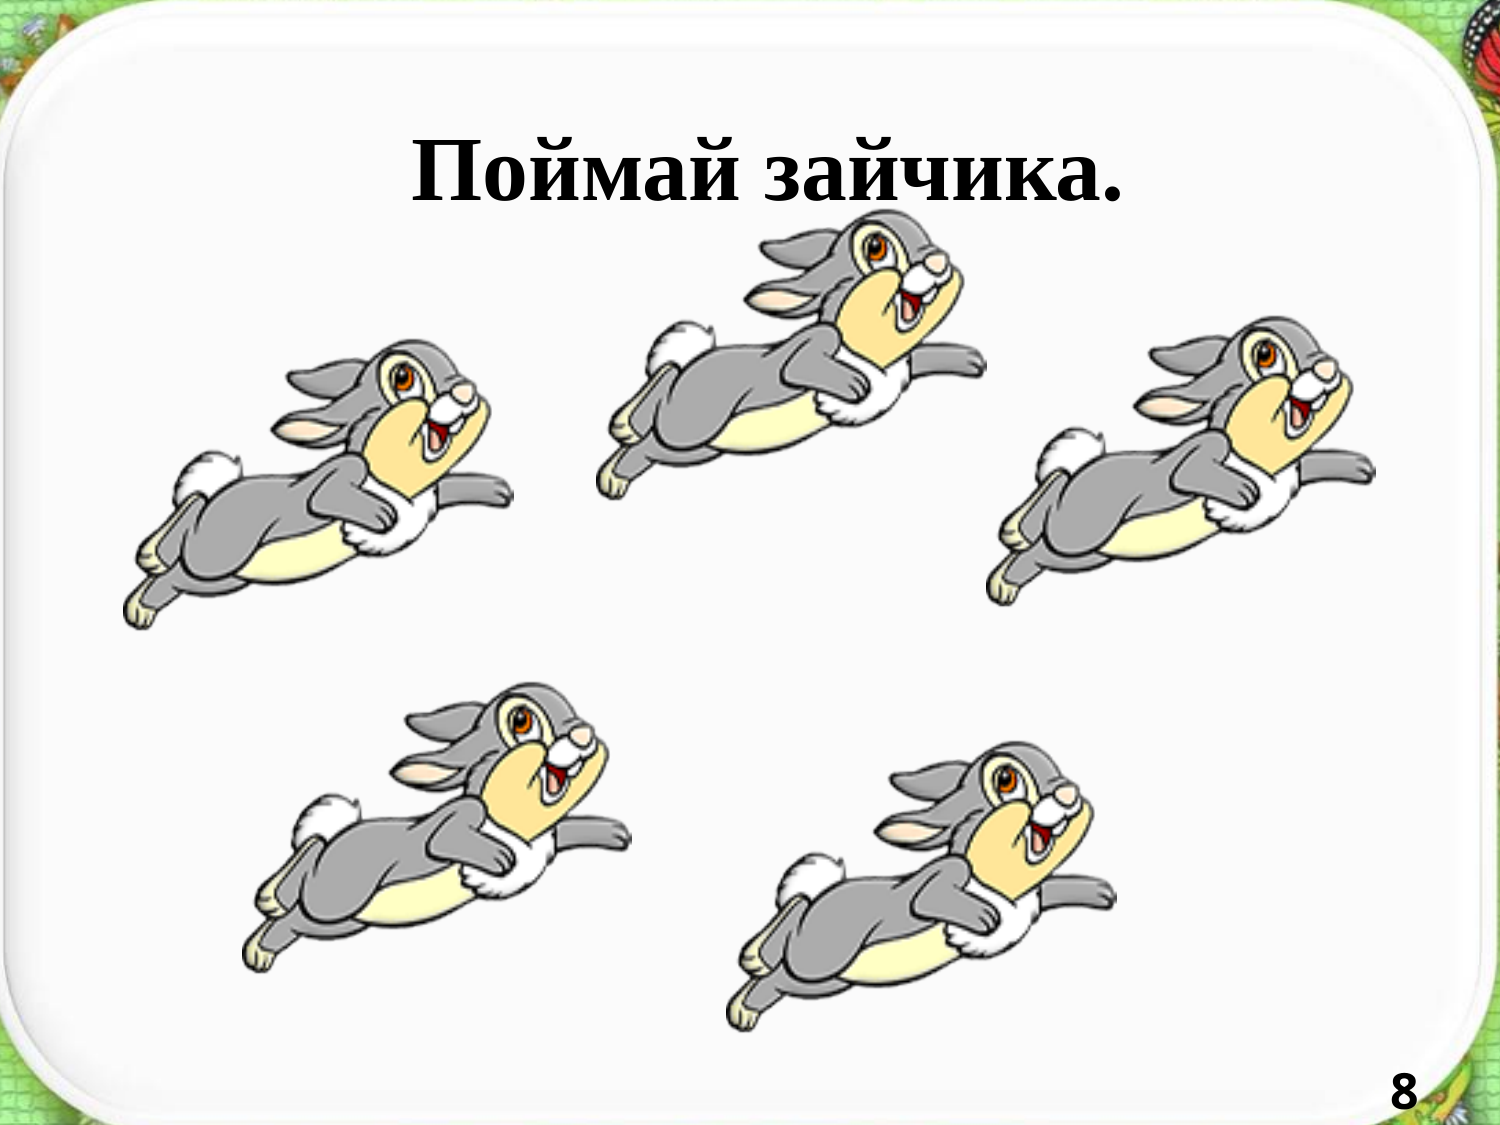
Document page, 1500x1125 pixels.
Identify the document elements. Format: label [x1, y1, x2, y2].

picture [0, 0, 1500, 1125]
list [123, 290, 514, 681]
